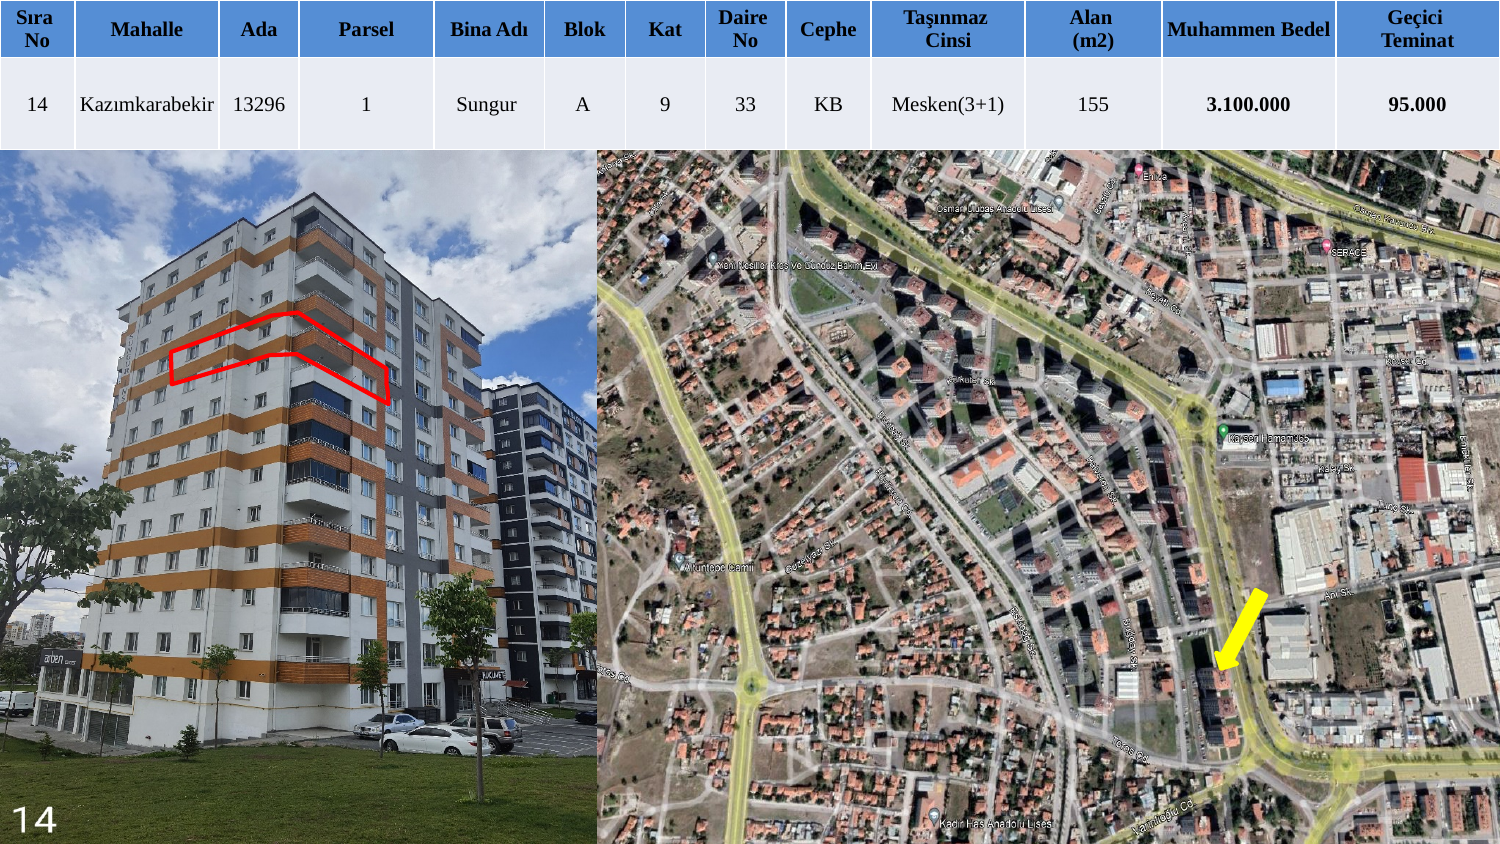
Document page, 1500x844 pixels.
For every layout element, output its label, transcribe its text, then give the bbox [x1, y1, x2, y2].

table_header Daire No [706, 1, 785, 57]
table_cell Sungur [435, 58, 544, 148]
table_cell Kazımkarabekir [76, 58, 218, 148]
table_cell 9 [626, 58, 705, 148]
table_header Bina Adı [435, 1, 544, 57]
table_cell Mesken(3+1) [872, 58, 1024, 148]
table_header Mahalle [76, 1, 218, 57]
table_cell 1 [300, 58, 433, 148]
table_cell 14 [1, 58, 74, 148]
table_cell 95.000 [1337, 58, 1499, 149]
table_cell 13296 [220, 58, 298, 148]
table_cell A [545, 58, 625, 148]
table_header Taşınmaz Cinsi [872, 1, 1024, 57]
table_header Parsel [300, 1, 433, 57]
table_header Alan (m2) [1026, 1, 1161, 57]
table_cell KB [787, 58, 870, 148]
table_header Ada [220, 1, 298, 57]
table_header Geçici Teminat [1337, 1, 1499, 57]
picture [0, 149, 1500, 844]
table_header Sıra No [1, 1, 74, 57]
table_header Kat [626, 1, 705, 57]
table_cell 155 [1026, 58, 1161, 148]
table_header Muhammen Bedel [1163, 1, 1335, 57]
table_cell 33 [706, 58, 785, 148]
table_cell 3.100.000 [1163, 58, 1335, 148]
table_header Cephe [787, 1, 870, 57]
table_header Blok [545, 1, 625, 57]
